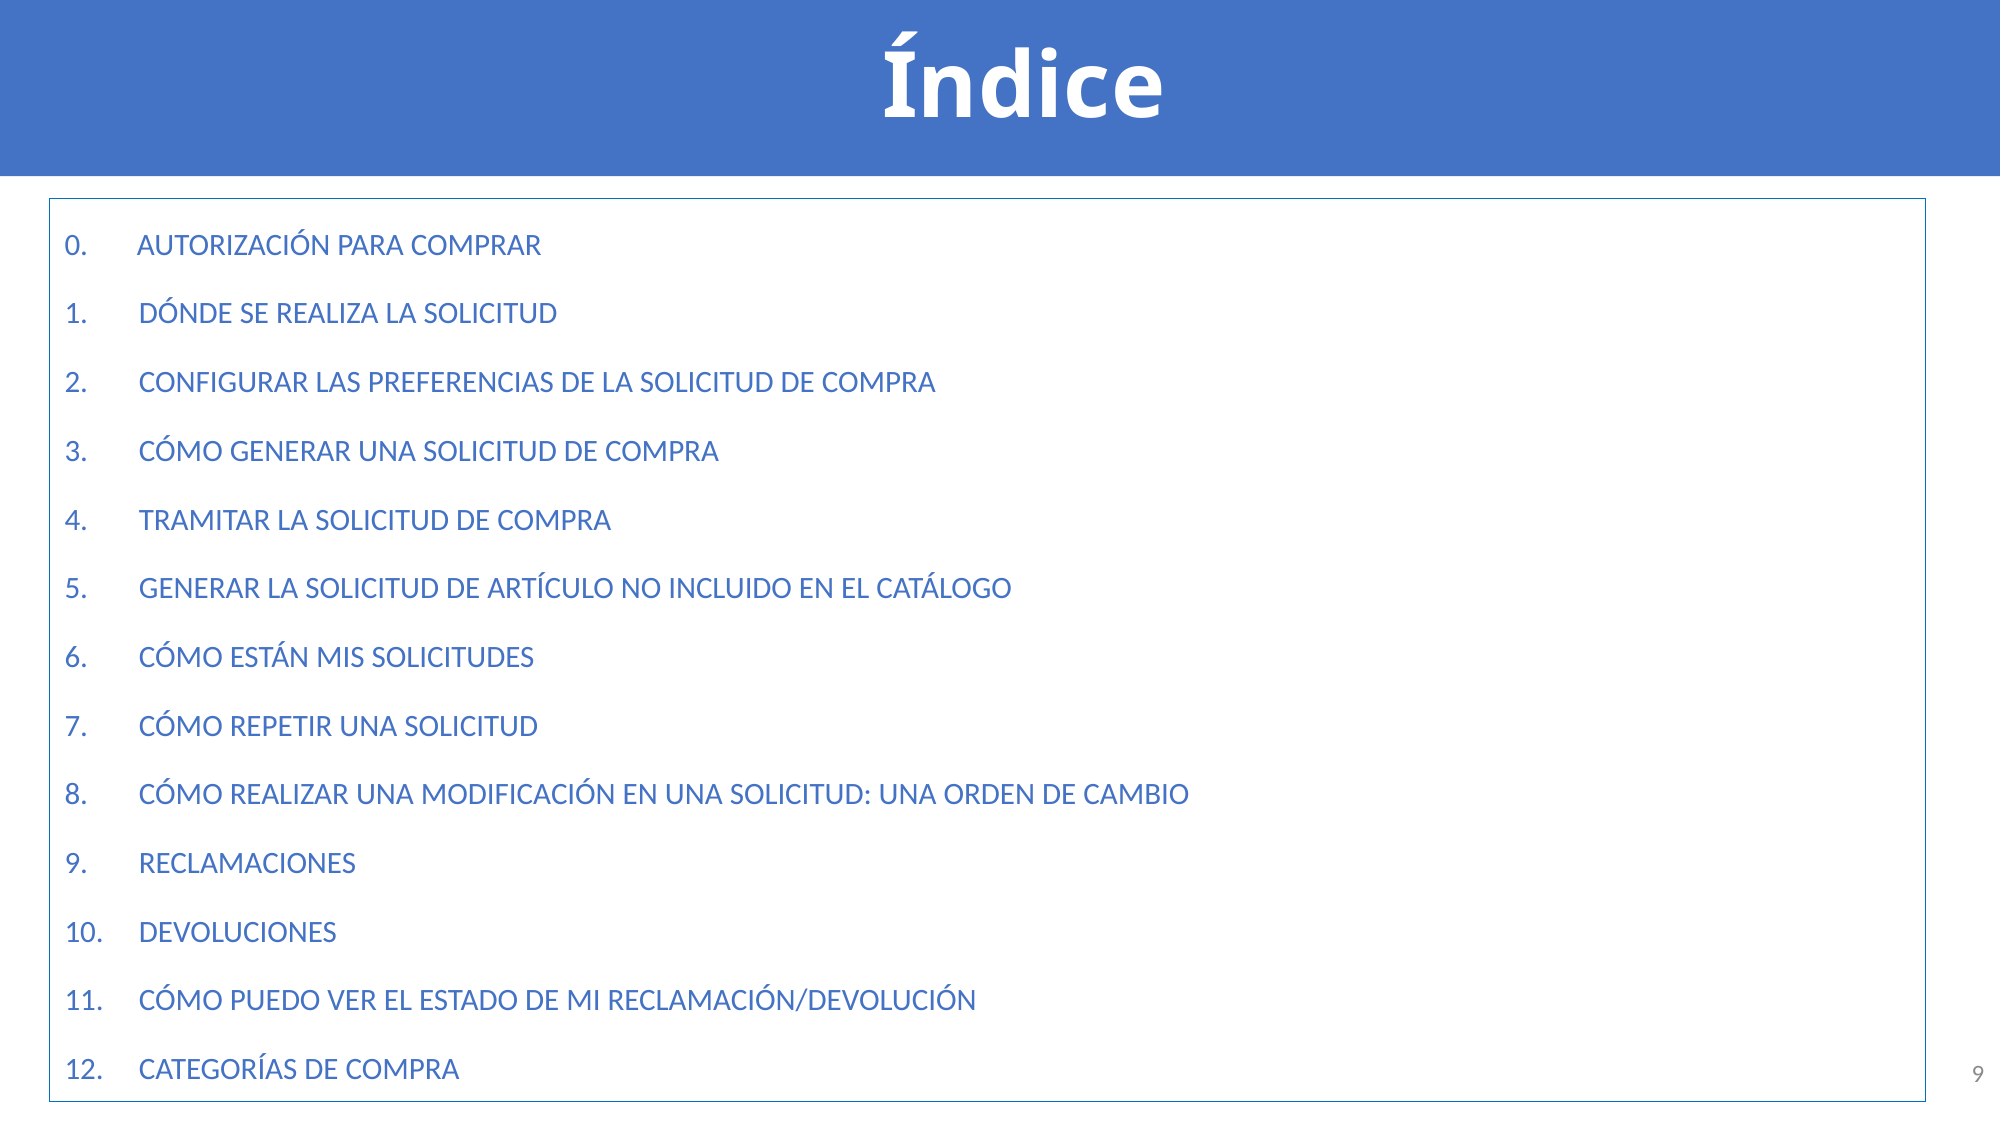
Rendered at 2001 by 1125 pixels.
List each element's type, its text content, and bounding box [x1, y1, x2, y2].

text_box [61, 409, 1865, 464]
text_box [61, 546, 1865, 601]
text_box [61, 958, 1865, 1013]
title Índice [0, 0, 2000, 177]
text_box [61, 203, 1865, 258]
text_box [61, 615, 1865, 670]
text_box [61, 889, 1865, 945]
text_box [61, 1033, 1865, 1089]
text_box [61, 272, 1865, 327]
list 0. AUTORIZACIÓN PARA COMPRAR DÓNDE SE REALIZA LA SOLICITUD CONFIGURAR LAS PREFERENCIAS DE LA SOLICITUD DE COMPRA CÓMO GENERAR UNA SOLICITUD DE COMPRA TRAMITAR LA SOLICITUD DE COMPRA GENERAR LA SOLICITUD DE ARTÍCULO NO INCLUIDO EN EL CATÁLOGO CÓMO ESTÁN MIS SOLICITUDES CÓMO REPETIR UNA SOLICITUD CÓMO REALIZAR UNA MODIFICACIÓN EN UNA SOLICITUD: UNA ORDEN DE CAMBIO RECLAMACIONES DEVOLUCIONES CÓMO PUEDO VER EL ESTADO DE MI RECLAMACIÓN/DEVOLUCIÓN CATEGORÍAS DE COMPRA [49, 198, 1926, 1102]
slide_number 9 [1549, 1042, 2000, 1103]
text_box [61, 752, 1865, 807]
text_box [61, 478, 1865, 533]
text_box [61, 821, 1865, 876]
text_box [61, 684, 1865, 739]
text_box [61, 340, 1865, 396]
